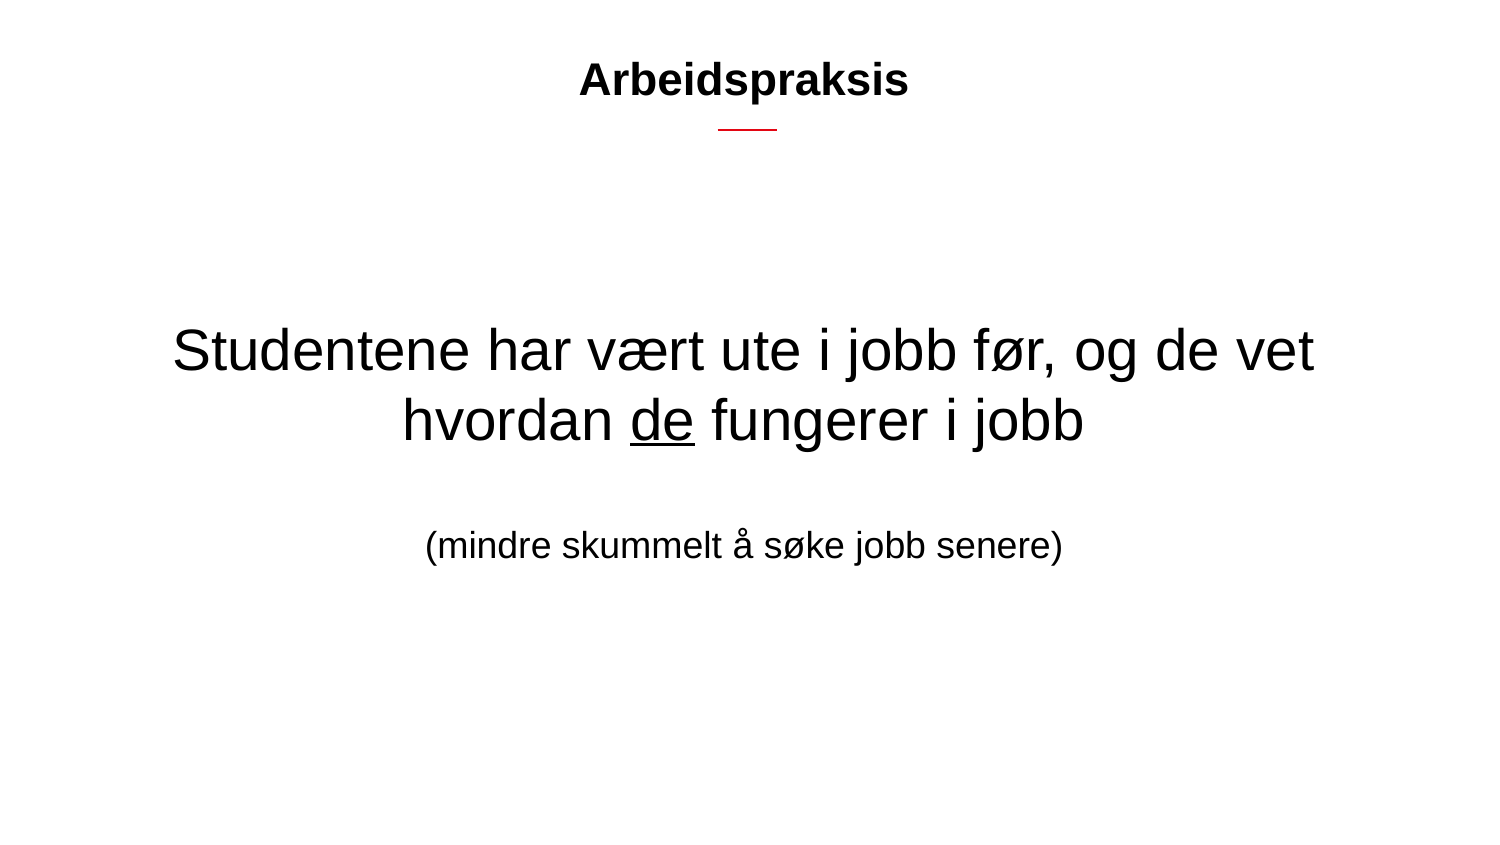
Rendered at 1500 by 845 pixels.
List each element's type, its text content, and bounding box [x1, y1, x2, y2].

list Studentene har vært ute i jobb før, og de vet hvordan de fungerer i jobb (mindre skummelt å søke jobb senere) [94, 236, 1394, 739]
title Arbeidspraksis [94, 47, 1395, 107]
